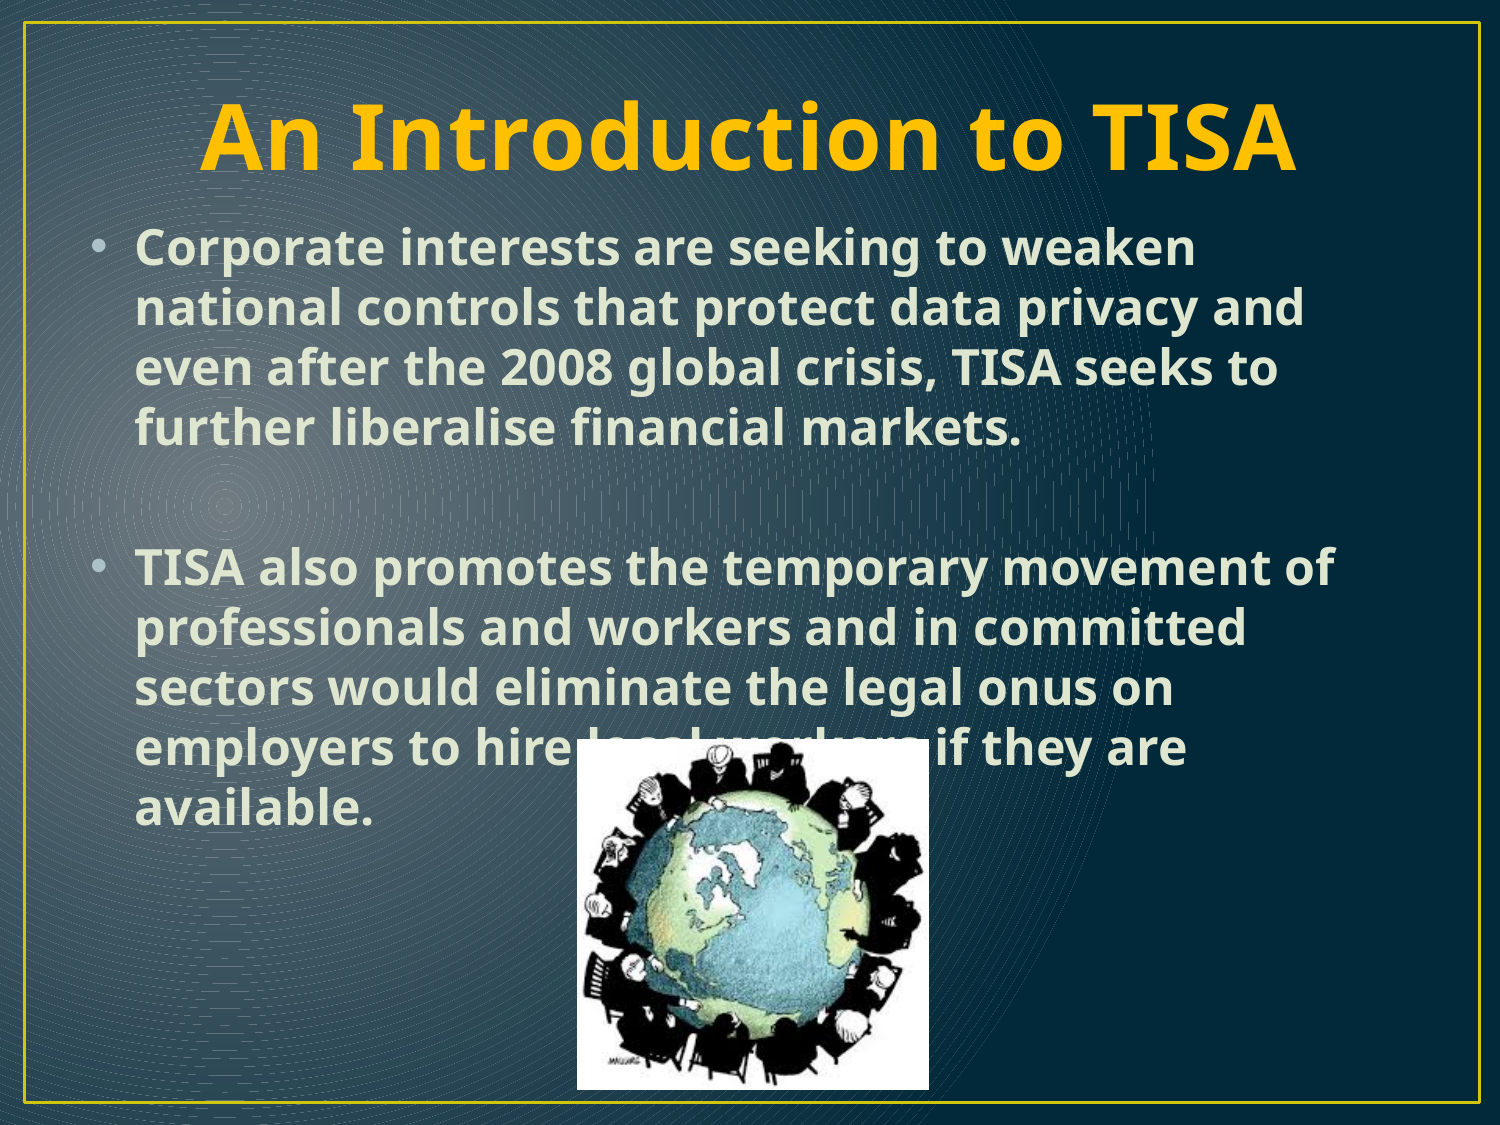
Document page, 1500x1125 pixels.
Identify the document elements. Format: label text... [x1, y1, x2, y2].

list Corporate interests are seeking to weaken national controls that protect data privacy and even after the 2008 global crisis, TISA seeks to further liberalise financial markets. TISA also promotes the temporary movement of professionals and workers and in committed sectors would eliminate the legal onus on employers to hire local workers if they are available. [74, 207, 1426, 1006]
title An Introduction to TISA [75, 45, 1425, 197]
picture [576, 739, 937, 1090]
picture [896, 1095, 909, 1101]
